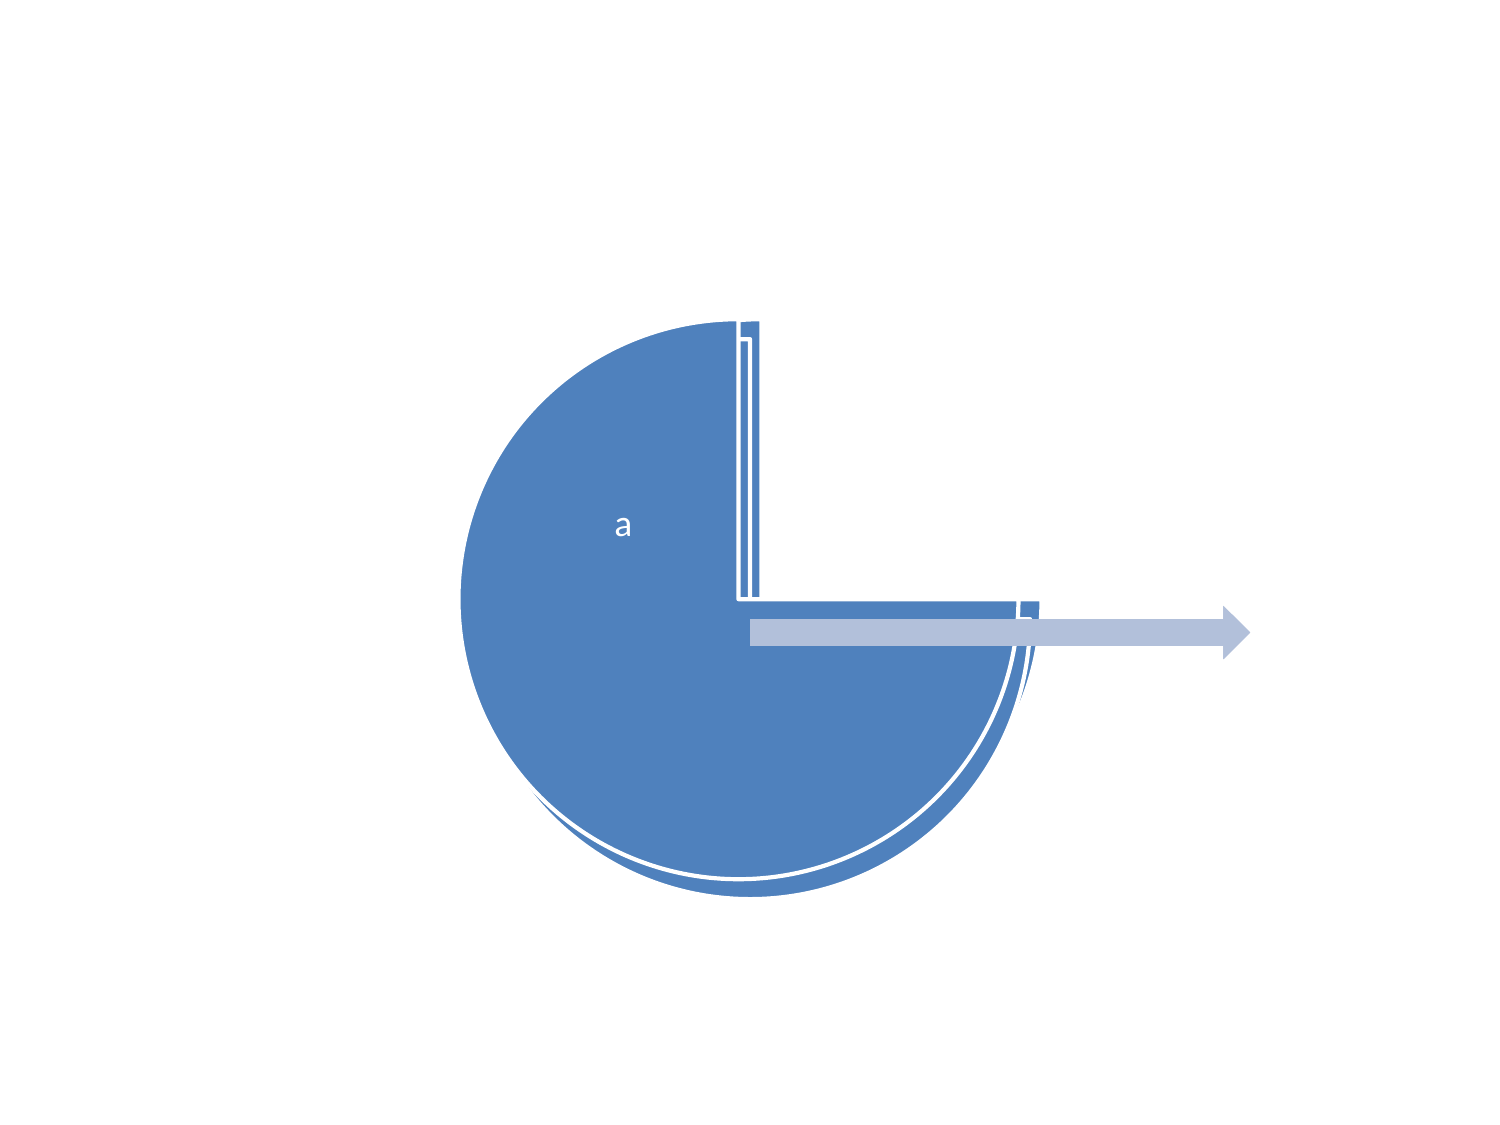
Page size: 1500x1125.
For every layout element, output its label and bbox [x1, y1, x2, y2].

text_box [249, 228, 1251, 897]
